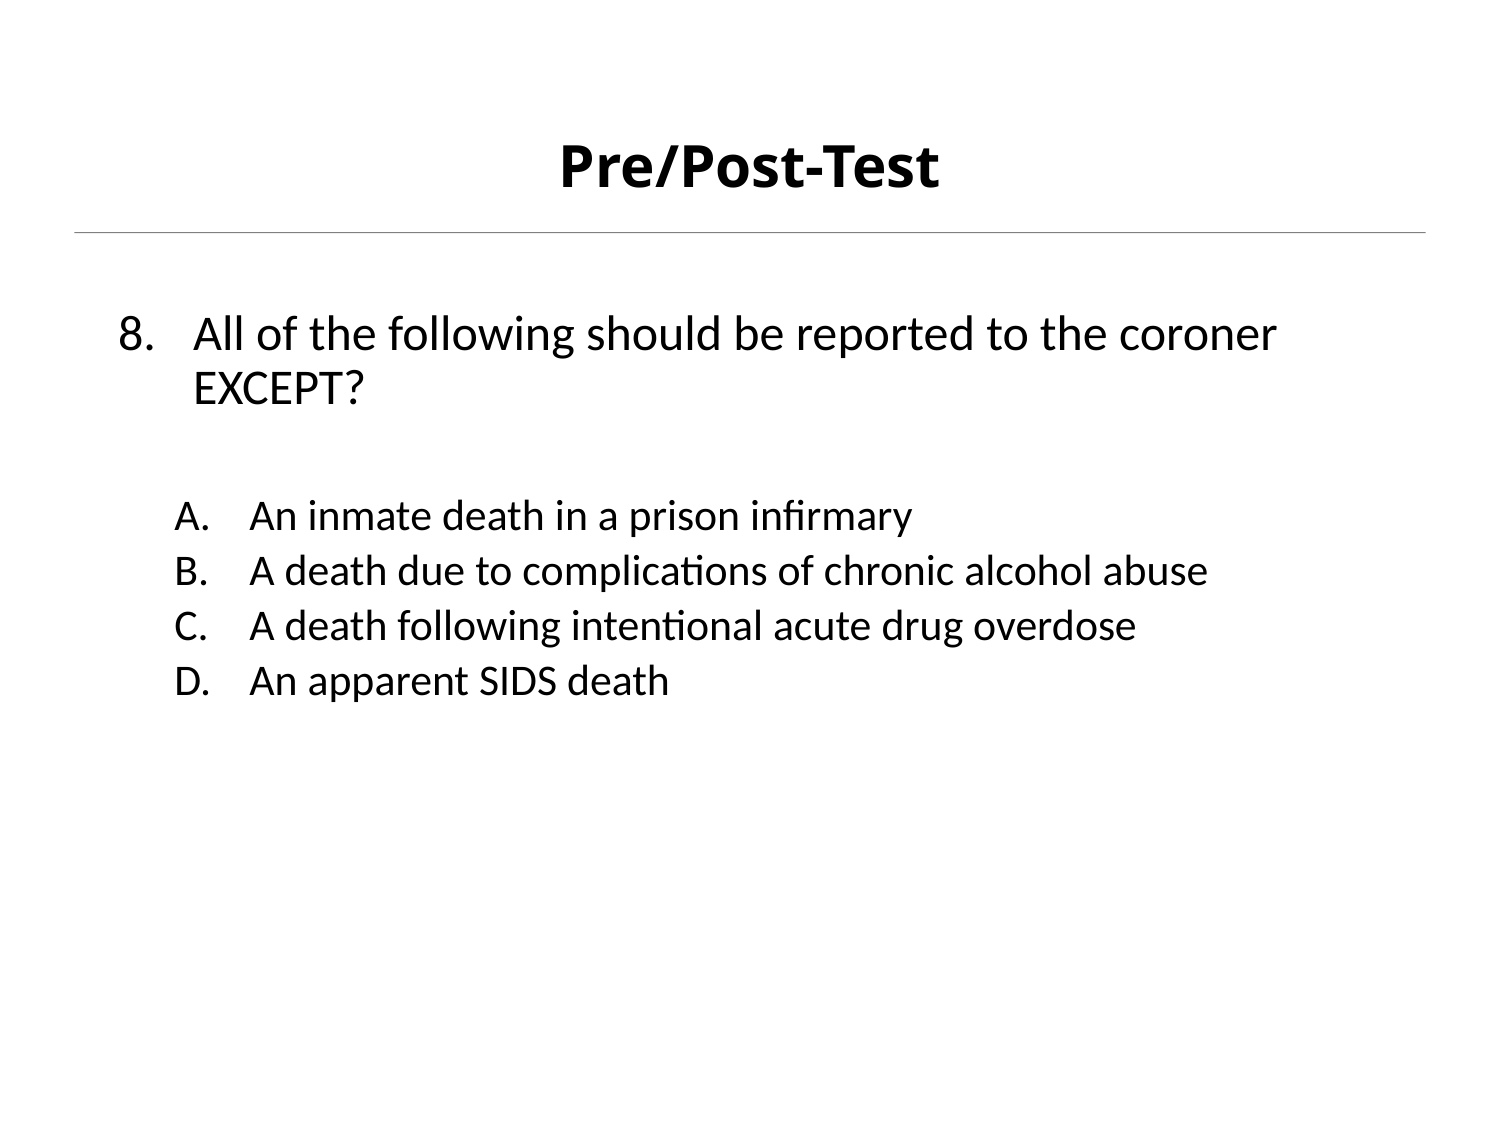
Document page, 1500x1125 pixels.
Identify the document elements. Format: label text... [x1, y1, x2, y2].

list All of the following should be reported to the coroner EXCEPT? An inmate death in a prison infirmary A death due to complications of chronic alcohol abuse A death following intentional acute drug overdose An apparent SIDS death [103, 299, 1397, 1014]
title Pre/Post-Test [103, 59, 1397, 278]
